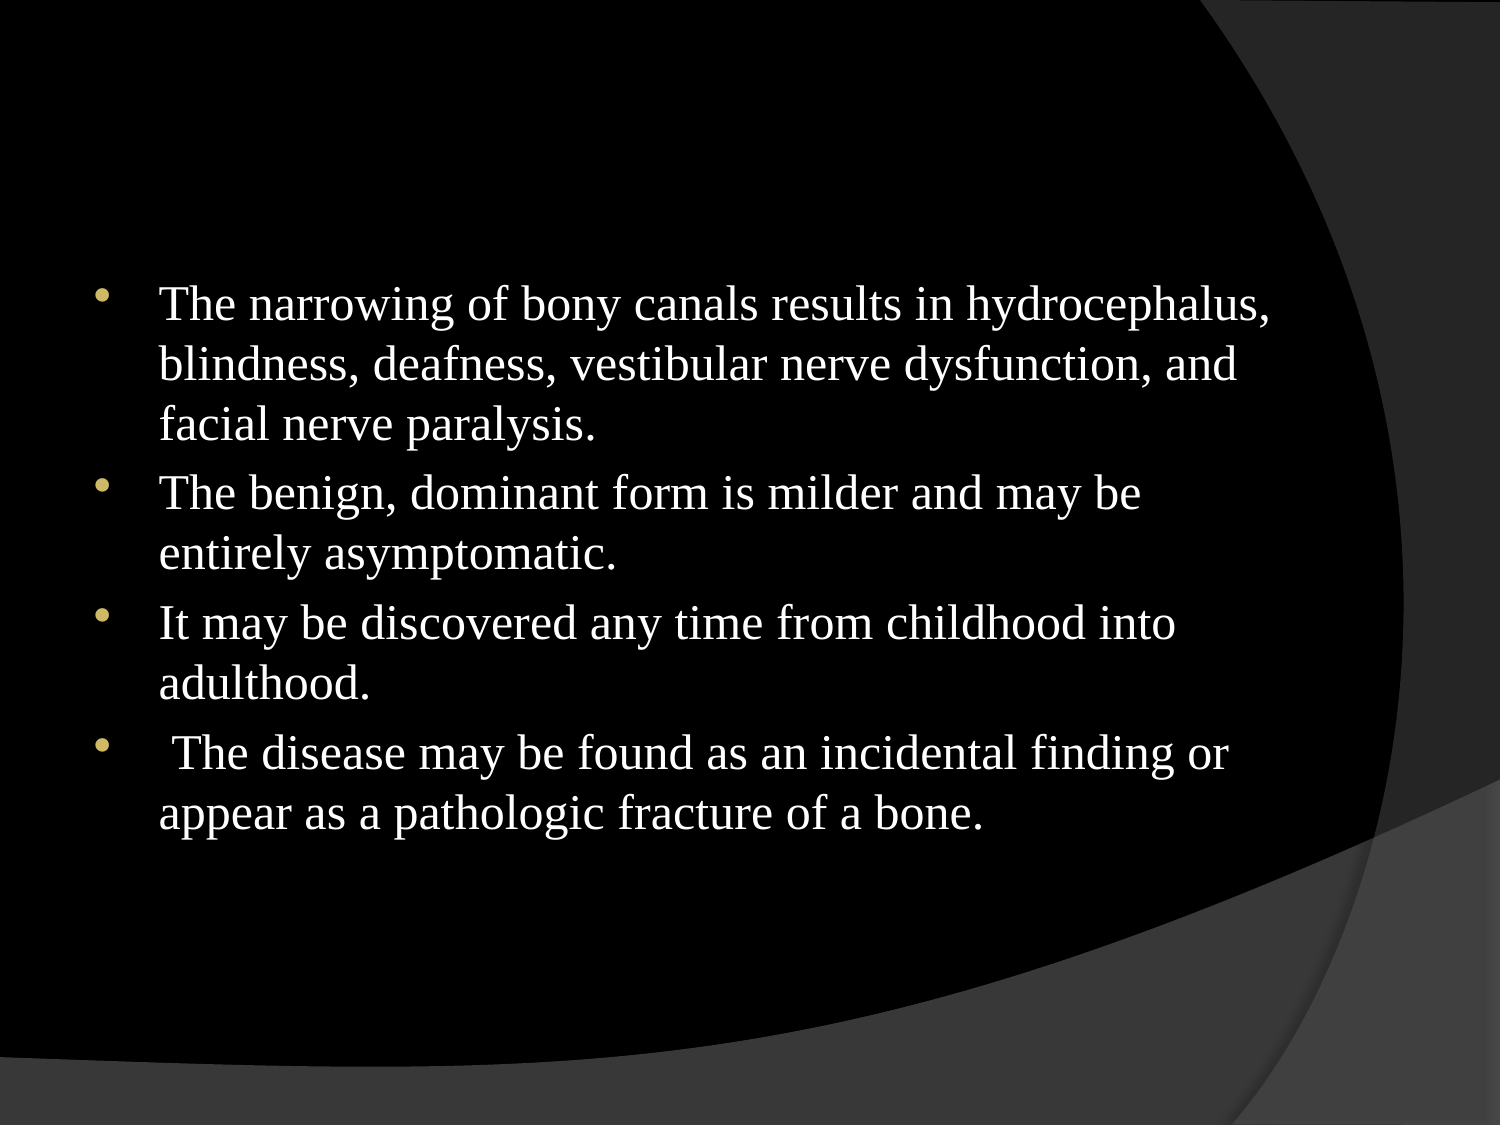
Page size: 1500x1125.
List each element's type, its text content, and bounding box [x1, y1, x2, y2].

list The narrowing of bony canals results in hydrocephalus, blindness, deafness, vestibular nerve dysfunction, and facial nerve paralysis. The benign, dominant form is milder and may be entirely asymptomatic. It may be discovered any time from childhood into adulthood. The disease may be found as an incidental finding or appear as a pathologic fracture of a bone. [75, 262, 1300, 1005]
